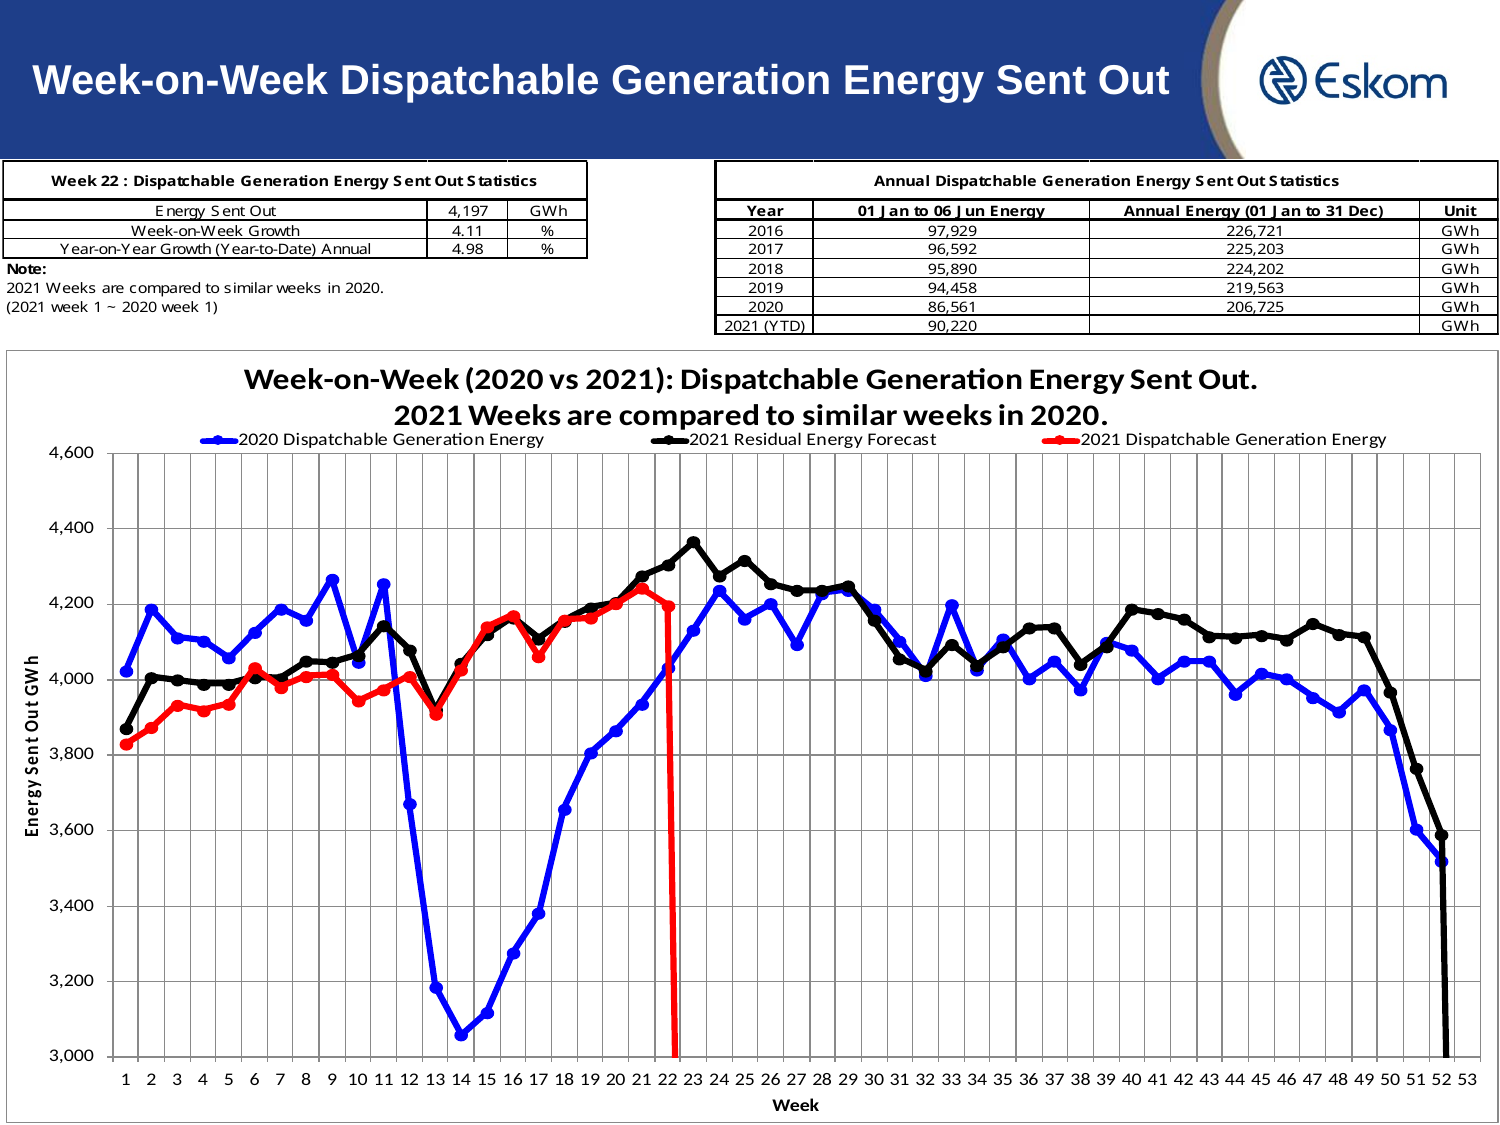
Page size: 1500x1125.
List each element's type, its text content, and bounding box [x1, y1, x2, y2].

picture [1257, 55, 1450, 105]
picture [0, 0, 1246, 159]
text_box Week-on-Week Dispatchable Generation Energy Sent Out [17, 27, 1206, 137]
picture [2, 160, 1500, 1125]
